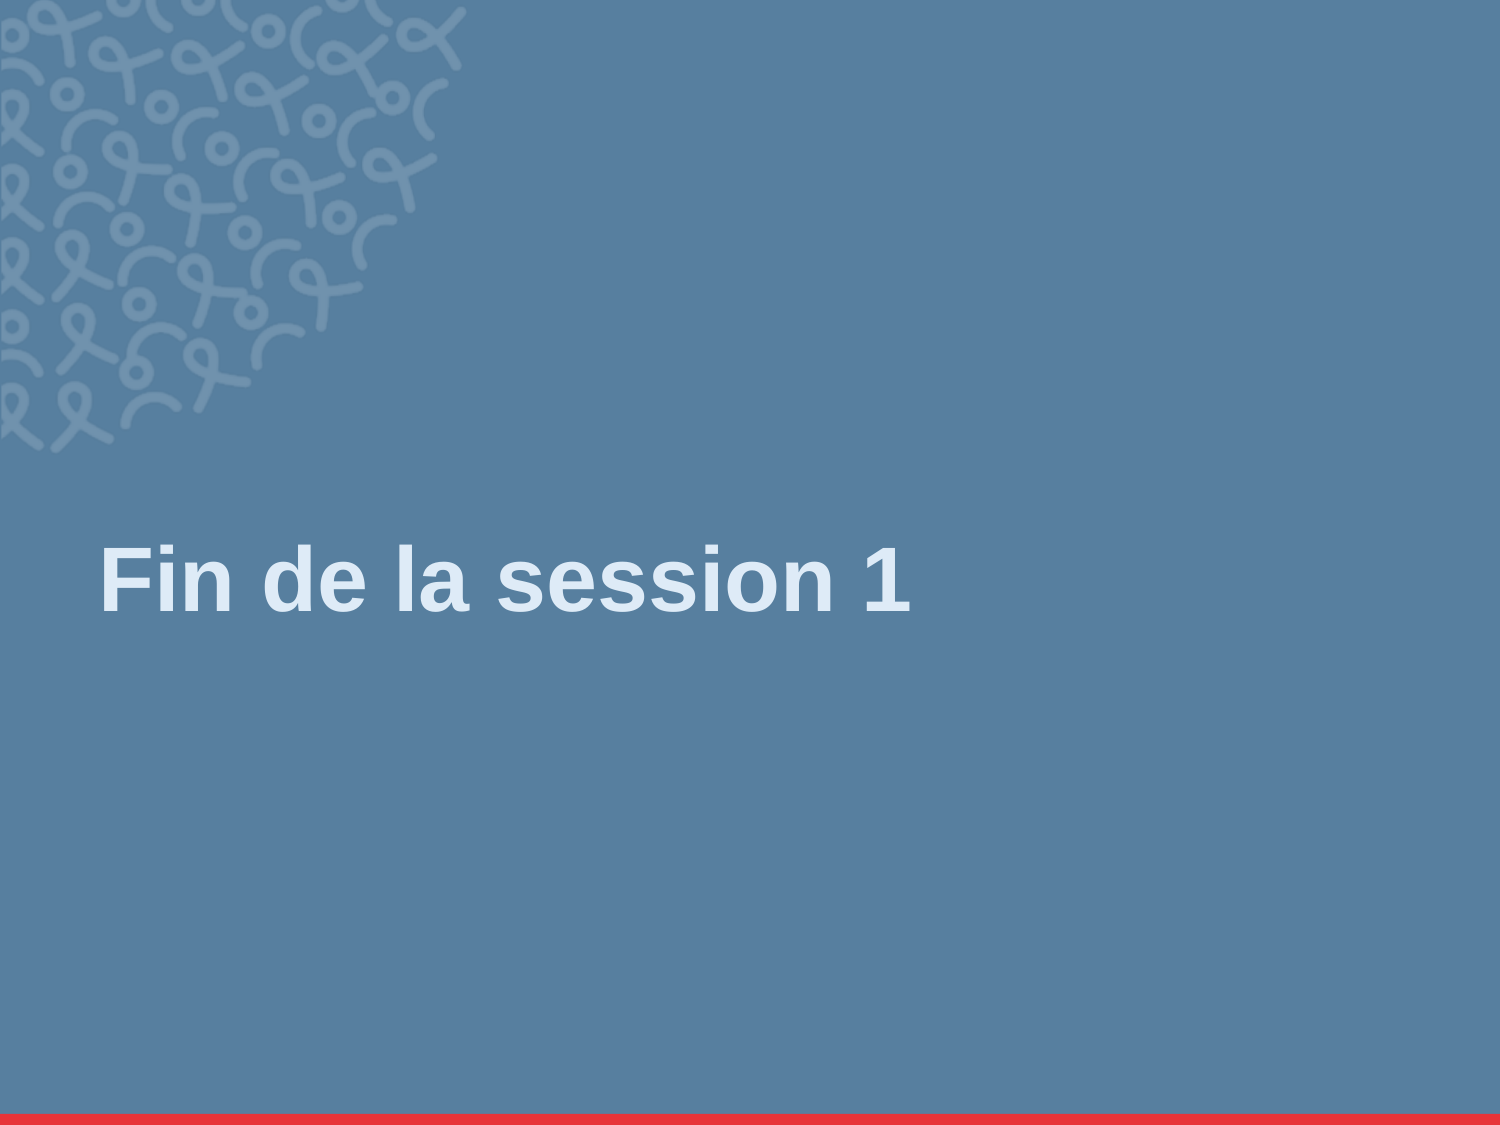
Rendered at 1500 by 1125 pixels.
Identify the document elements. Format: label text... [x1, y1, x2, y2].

title Fin de la session 1 [83, 524, 1223, 734]
